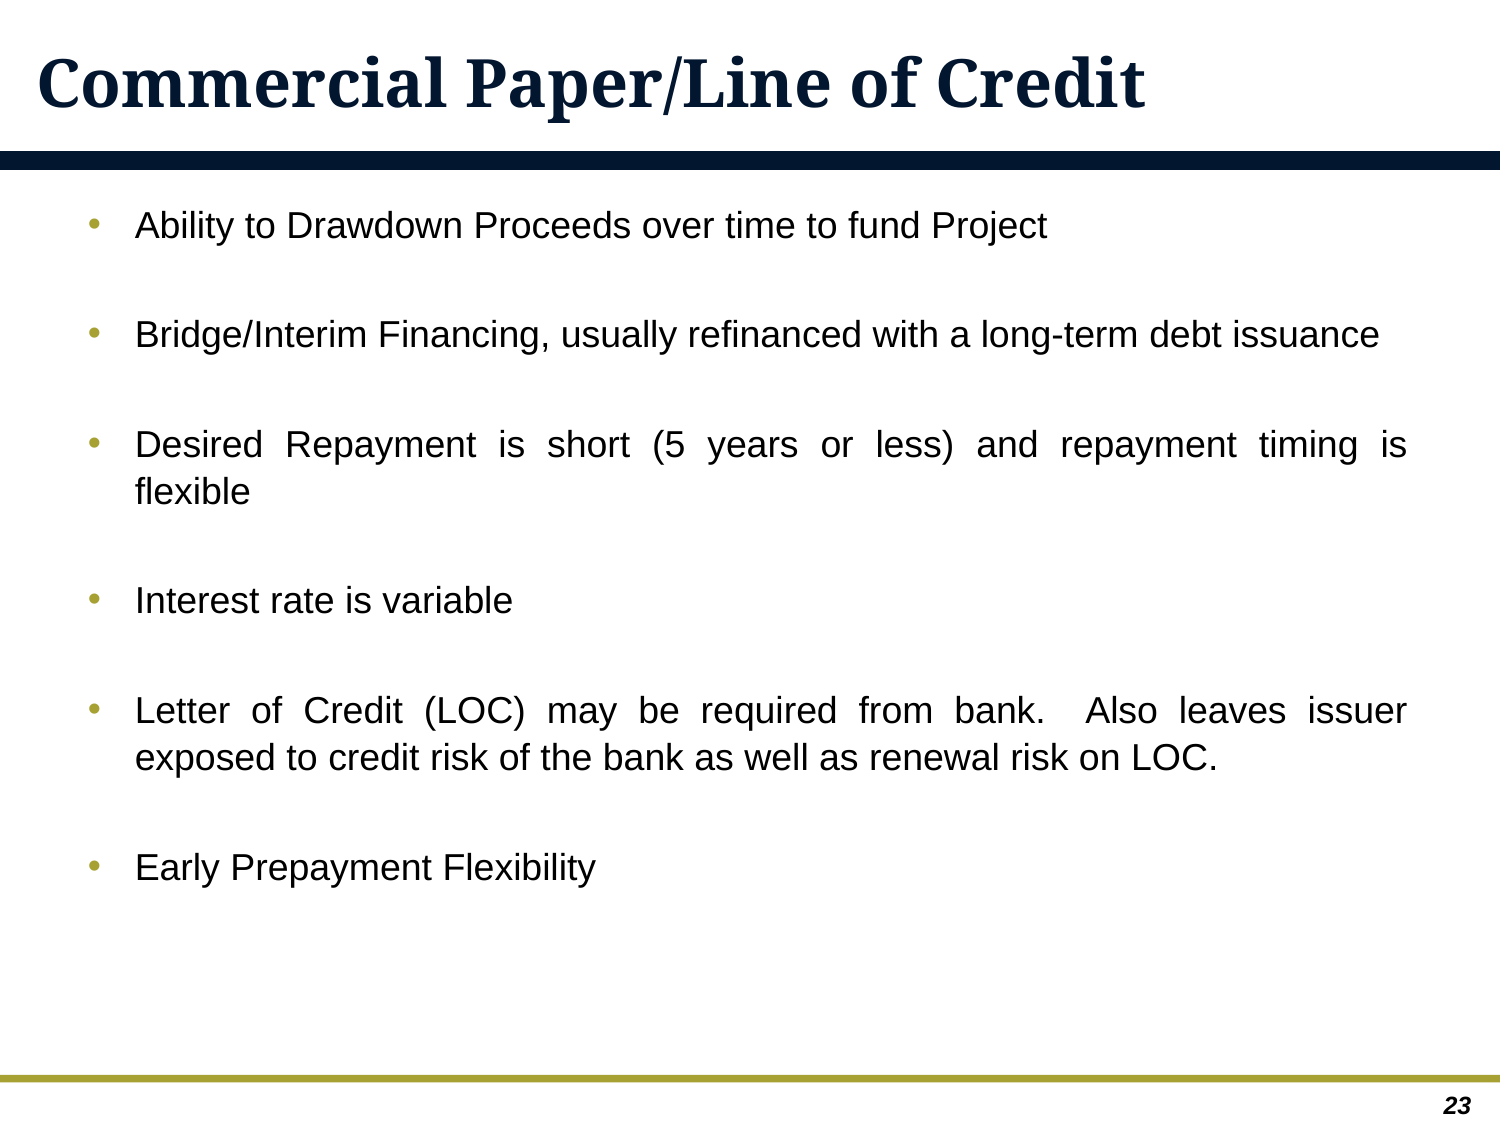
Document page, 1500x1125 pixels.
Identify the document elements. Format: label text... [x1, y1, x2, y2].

text_box Ability to Drawdown Proceeds over time to fund Project Bridge/Interim Financing, usually refinanced with a long-term debt issuance Desired Repayment is short (5 years or less) and repayment timing is flexible Interest rate is variable Letter of Credit (LOC) may be required from bank. Also leaves issuer exposed to credit risk of the bank as well as renewal risk on LOC. Early Prepayment Flexibility [29, 134, 1422, 1038]
slide_number 23 [1375, 1079, 1487, 1125]
title Commercial Paper/Line of Credit [21, 0, 1479, 175]
